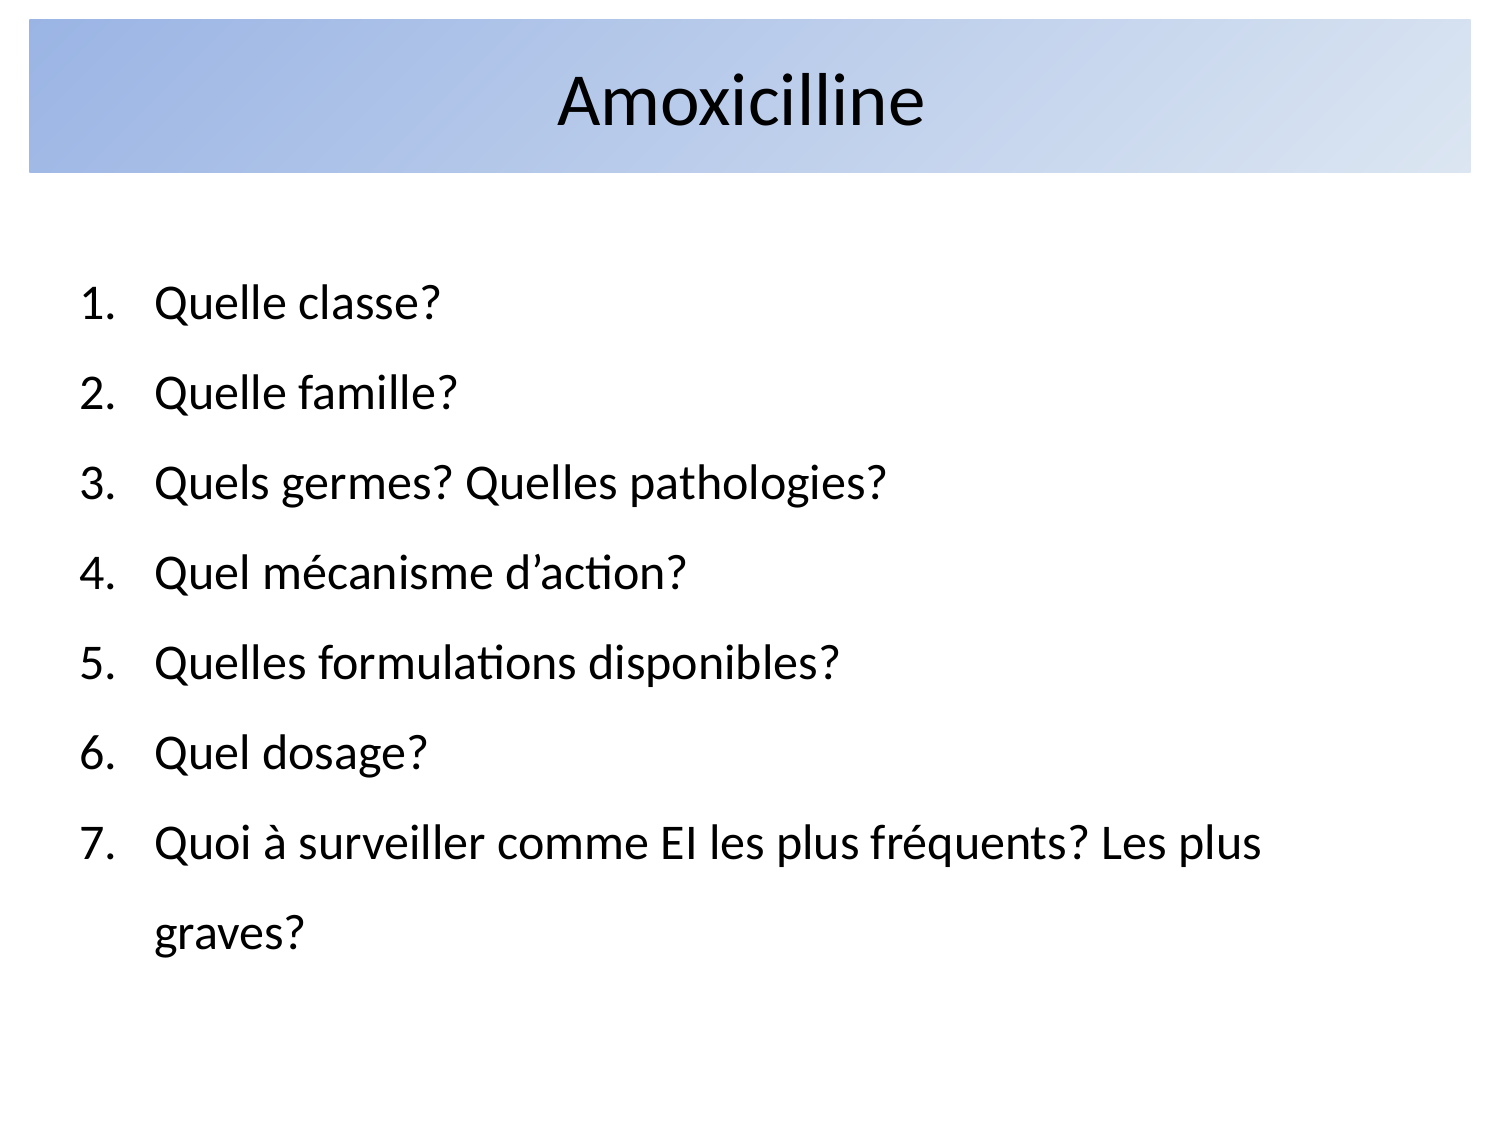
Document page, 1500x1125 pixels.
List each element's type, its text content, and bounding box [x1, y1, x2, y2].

title Amoxicilline [29, 19, 1471, 173]
text_box Quelle classe? Quelle famille? Quels germes? Quelles pathologies? Quel mécanisme d’action? Quelles formulations disponibles? Quel dosage? Quoi à surveiller comme EI les plus fréquents? Les plus graves? [64, 231, 1436, 1125]
